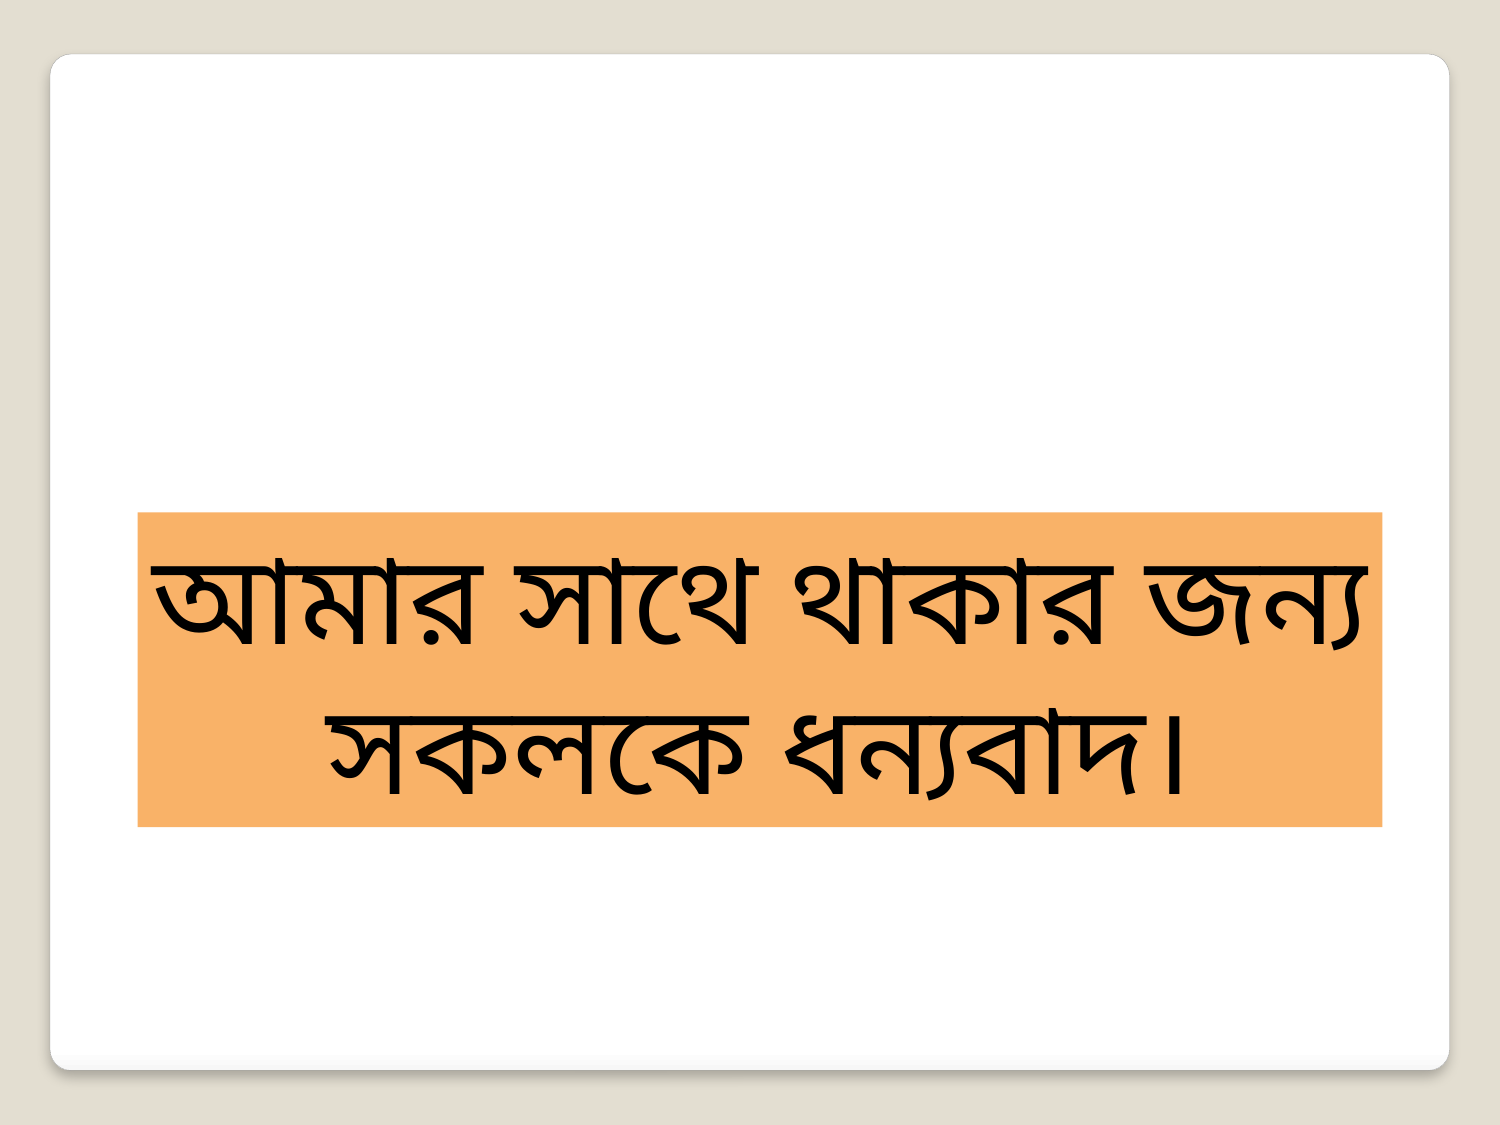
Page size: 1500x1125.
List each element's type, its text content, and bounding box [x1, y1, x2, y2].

text_box আমার সাথে থাকার জন্য সকলকে ধন্যবাদ। [137, 512, 1383, 828]
